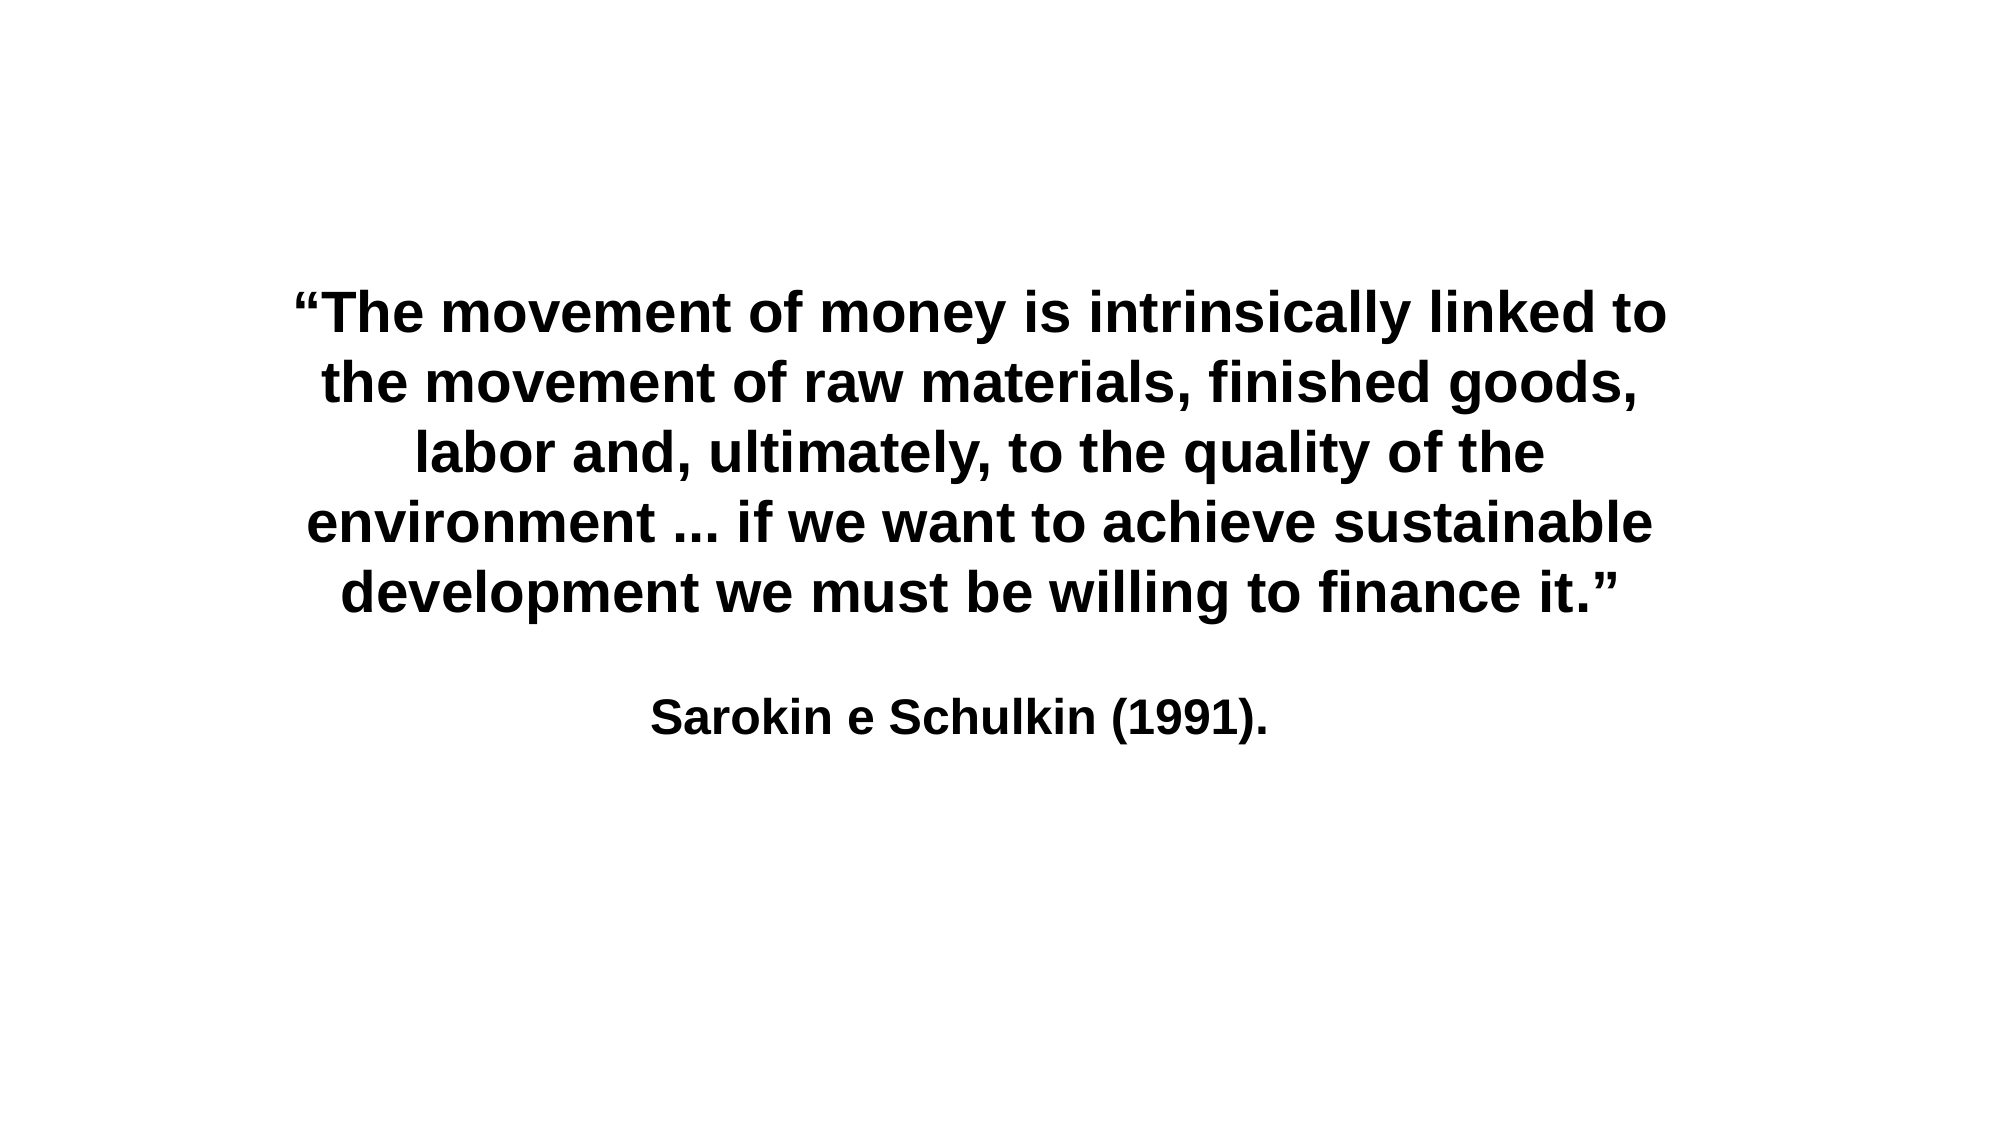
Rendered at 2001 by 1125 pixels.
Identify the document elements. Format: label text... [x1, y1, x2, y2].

text_box “The movement of money is intrinsically linked to the movement of raw materials, finished goods, labor and, ultimately, to the quality of the environment ... if we want to achieve sustainable development we must be willing to finance it.” Sarokin e Schulkin (1991). [199, 267, 1721, 752]
